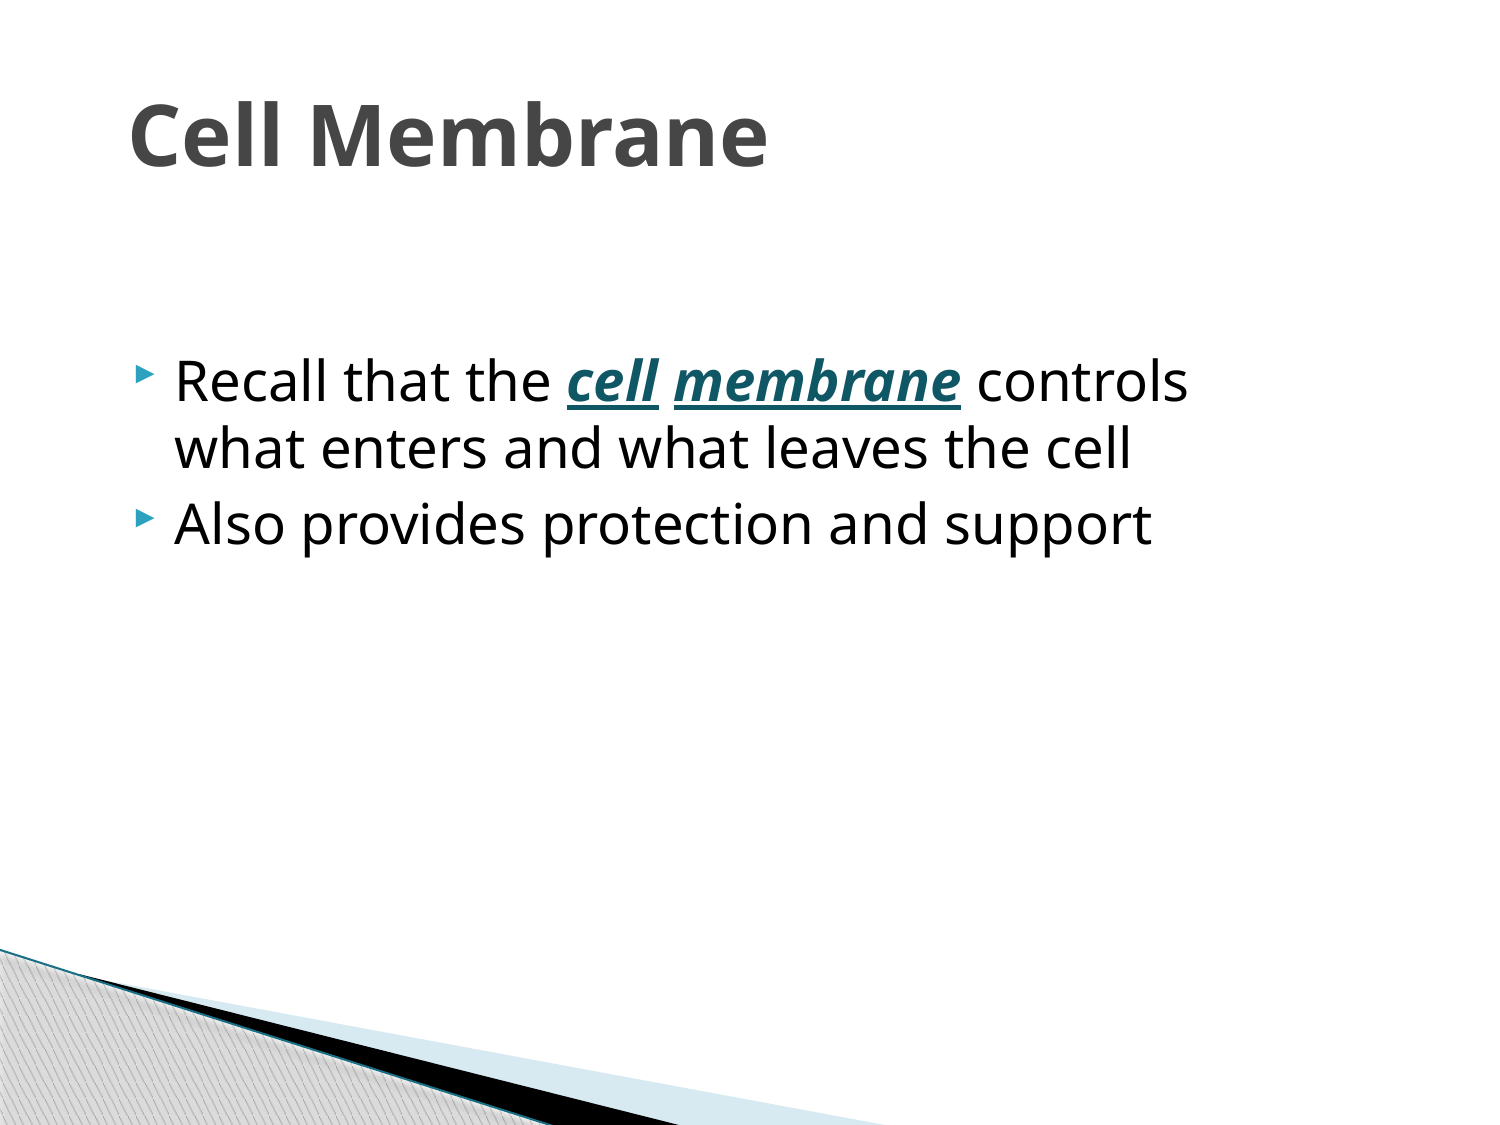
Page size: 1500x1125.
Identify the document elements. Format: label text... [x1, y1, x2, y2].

title Cell Membrane [112, 37, 1313, 227]
list Recall that the cell membrane controls what enters and what leaves the cell Also provides protection and support [99, 337, 1300, 919]
